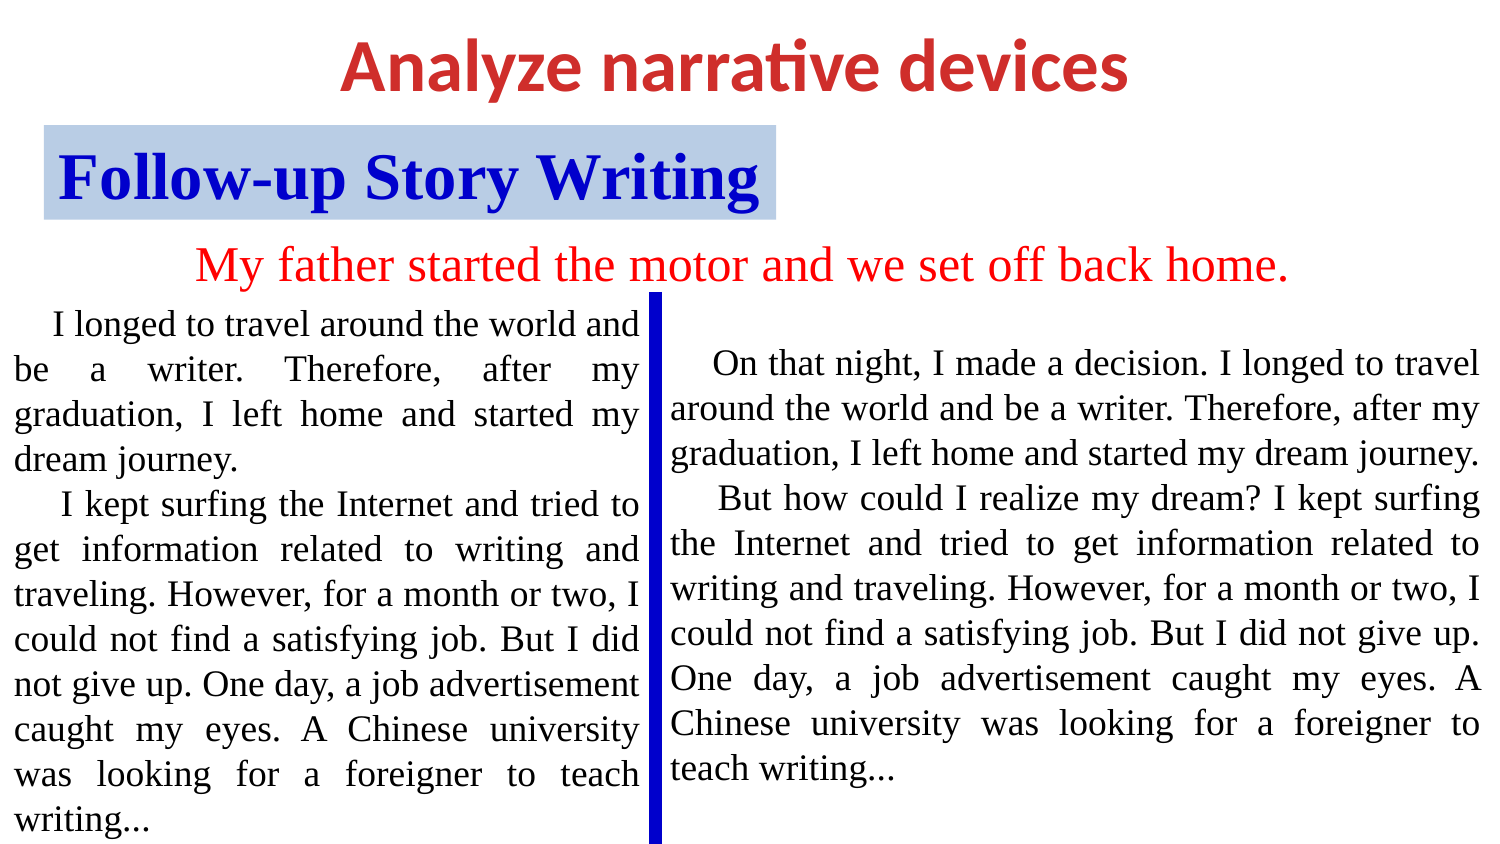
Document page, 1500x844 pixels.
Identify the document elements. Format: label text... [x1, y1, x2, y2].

text_box Analyze narrative devices [17, 8, 1471, 114]
text_box I longed to travel around the world and be a writer. Therefore, after my graduation, I left home and started my dream journey. I kept surfing the Internet and tried to get information related to writing and traveling. However, for a month or two, I could not find a satisfying job. But I did not give up. One day, a job advertisement caught my eyes. A Chinese university was looking for a foreigner to teach writing... [0, 291, 655, 844]
text_box My father started the motor and we set off back home. [180, 223, 1306, 299]
text_box On that night, I made a decision. I longed to travel around the world and be a writer. Therefore, after my graduation, I left home and started my dream journey. But how could I realize my dream? I kept surfing the Internet and tried to get information related to writing and traveling. However, for a month or two, I could not find a satisfying job. But I did not give up. One day, a job advertisement caught my eyes. A Chinese university was looking for a foreigner to teach writing... [662, 330, 1497, 796]
text_box Follow-up Story Writing [43, 125, 777, 220]
